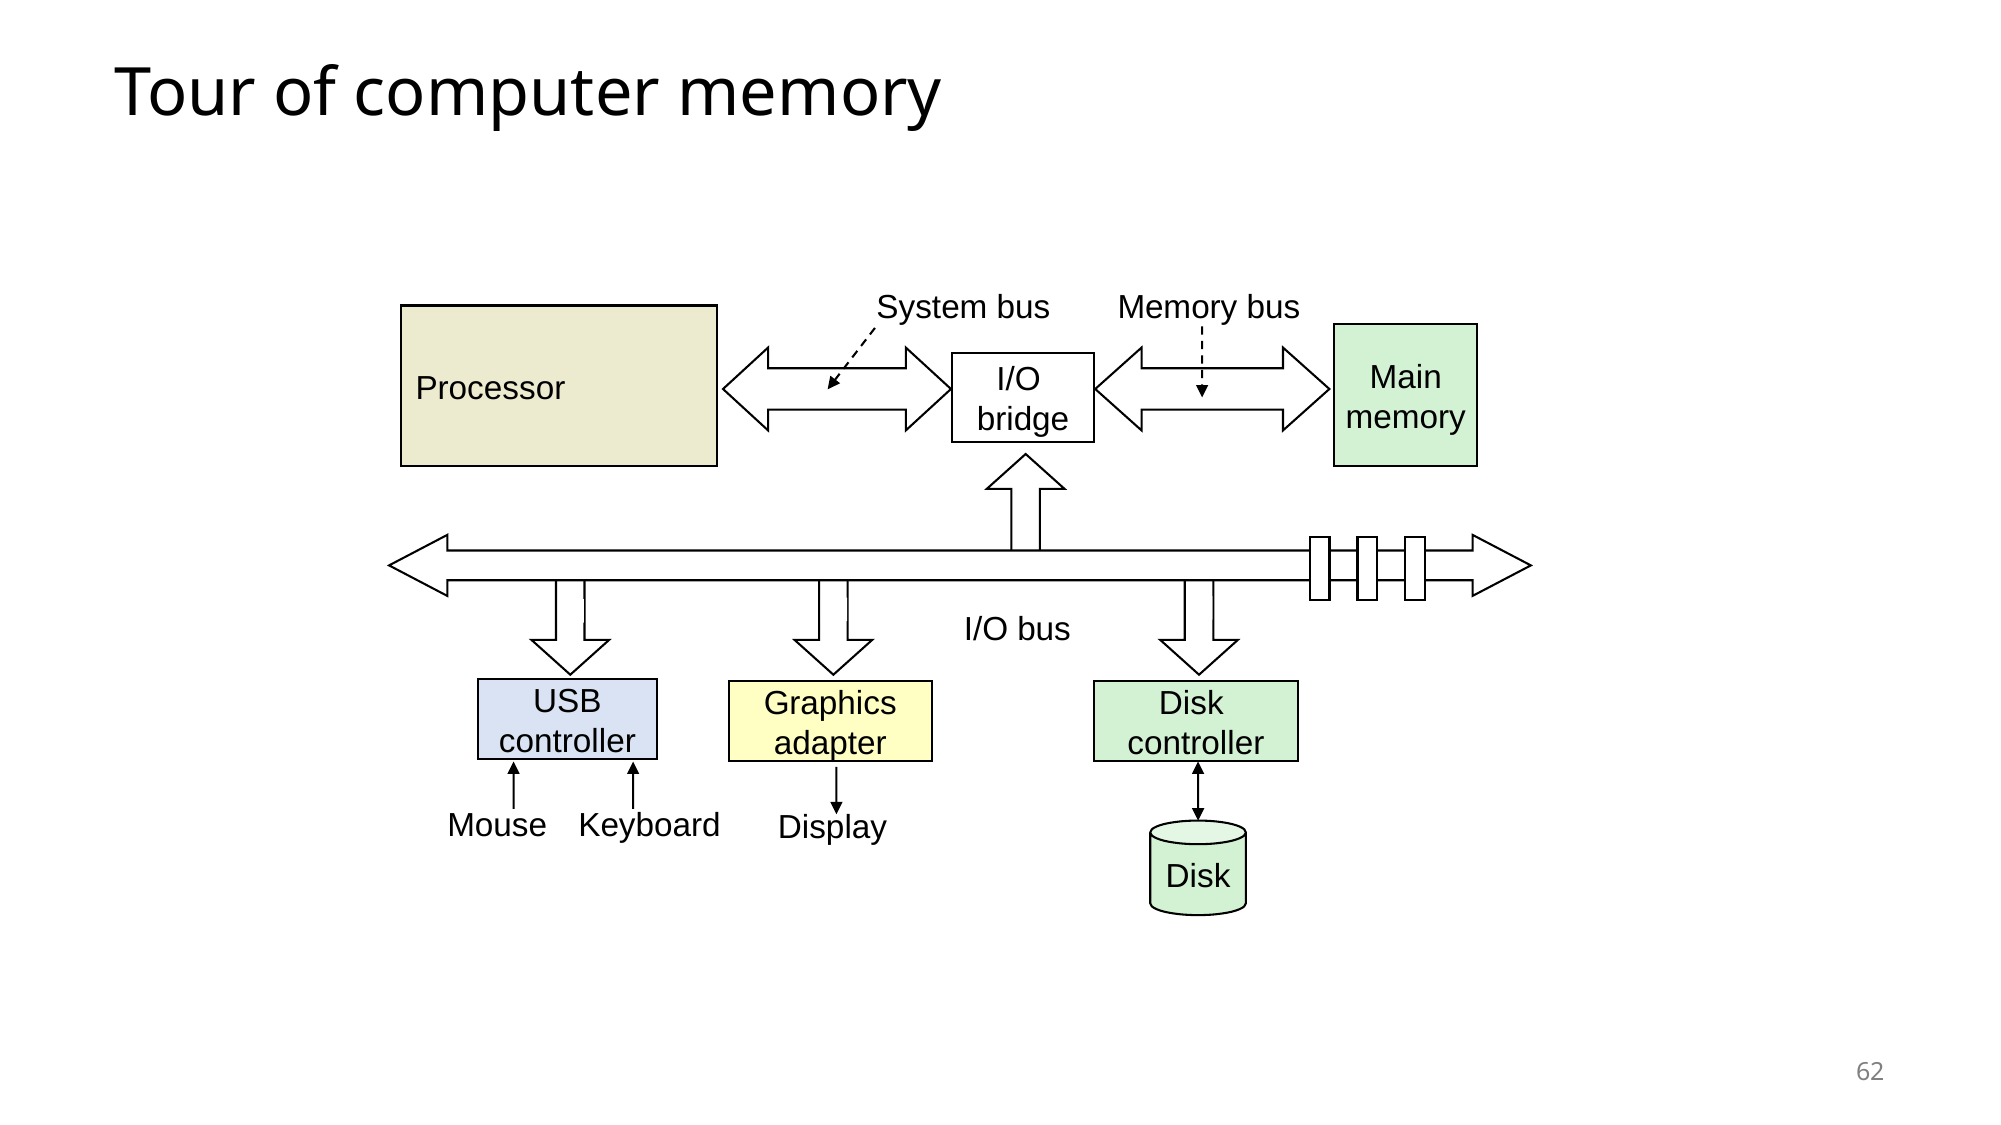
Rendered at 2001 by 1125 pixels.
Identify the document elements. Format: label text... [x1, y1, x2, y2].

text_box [389, 277, 1531, 916]
title Tour of computer memory [99, 37, 1900, 150]
slide_number 62 [1749, 1042, 1900, 1103]
